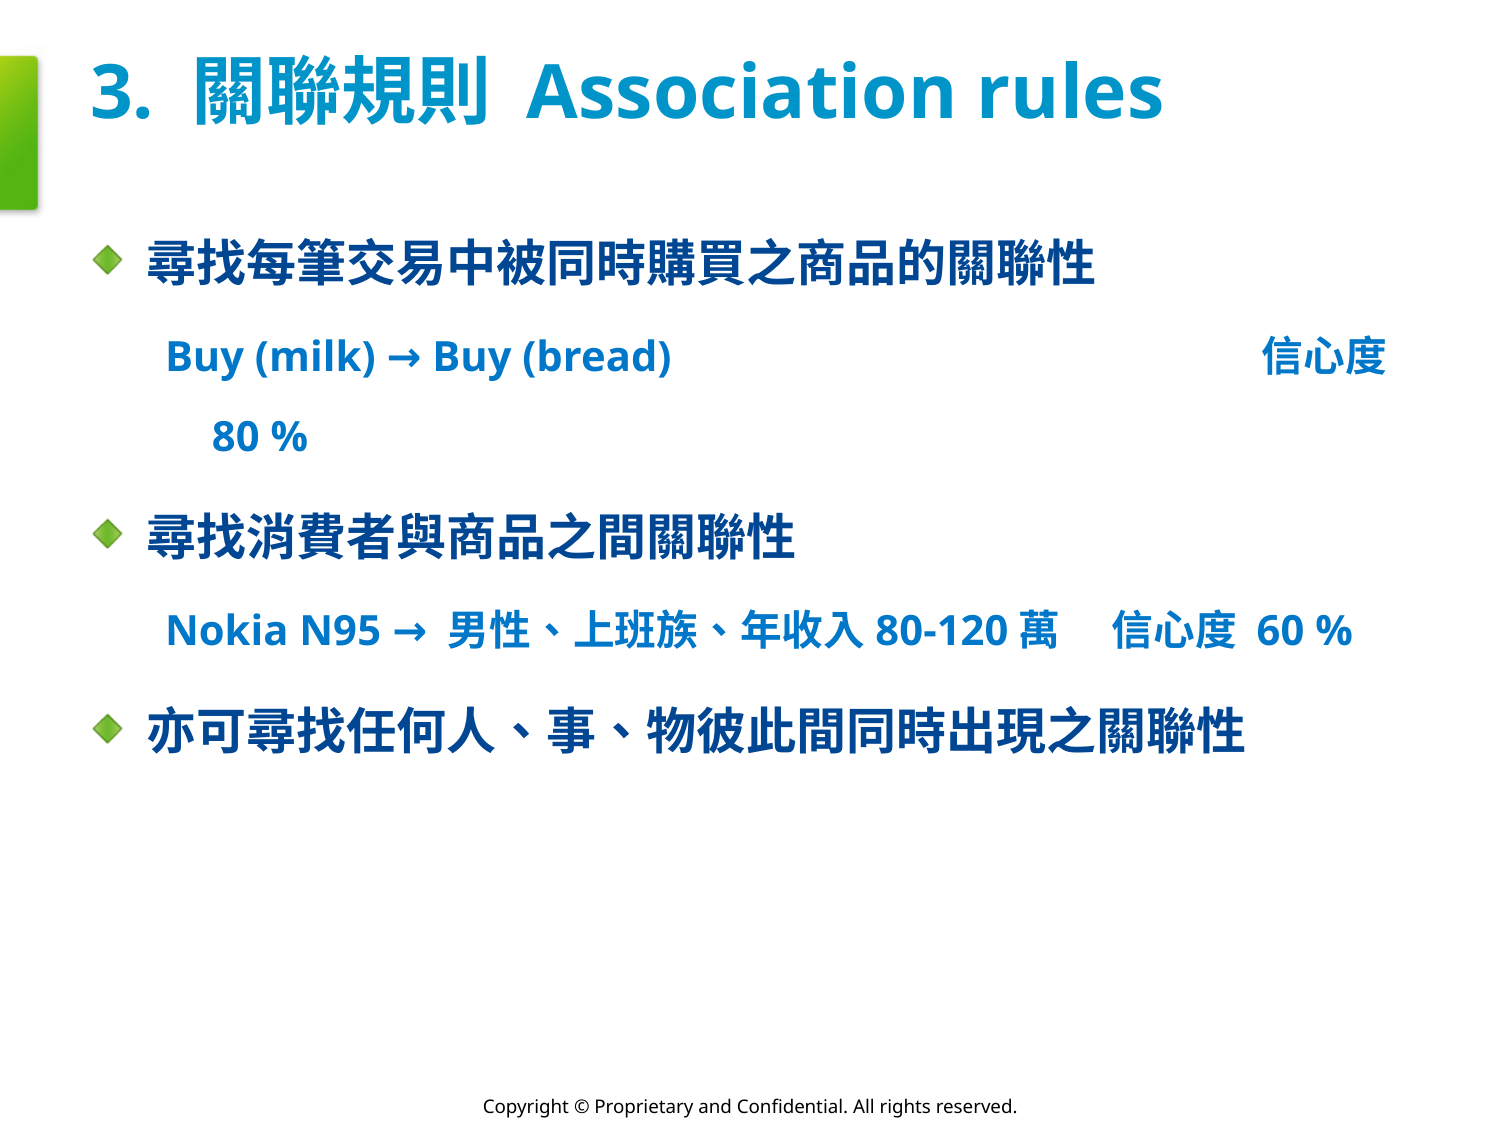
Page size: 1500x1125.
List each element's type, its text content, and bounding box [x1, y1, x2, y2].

picture [0, 0, 1500, 1004]
list 尋找每筆交易中被同時購買之商品的關聯性 Buy (milk) → Buy (bread) 信心度 80 % 尋找消費者與商品之間關聯性 Nokia N95 → 男性、上班族、年收入80-120萬 信心度 60 % 亦可尋找任何人、事、物彼此間同時出現之關聯性 [74, 187, 1466, 931]
title 3. 關聯規則 Association rules [75, 0, 1425, 183]
